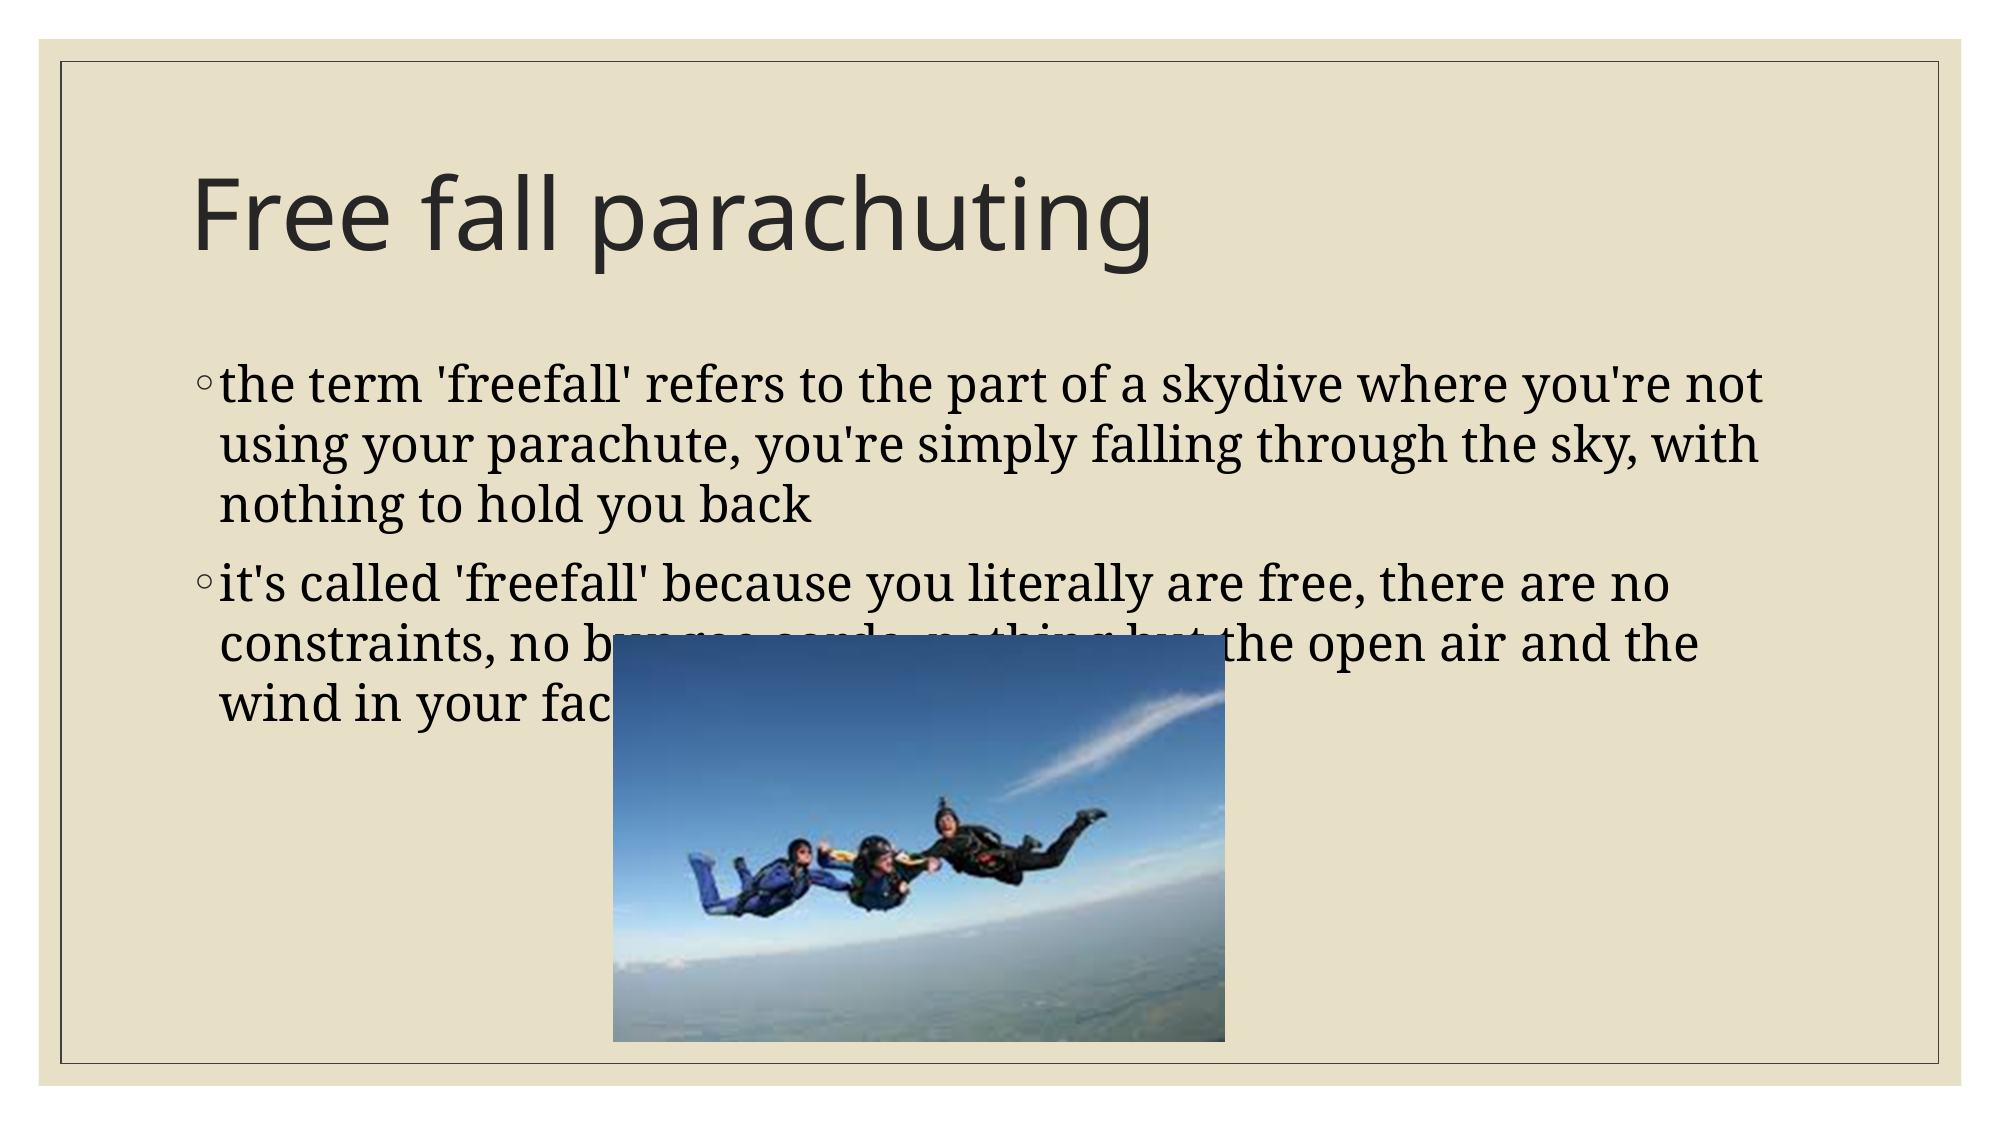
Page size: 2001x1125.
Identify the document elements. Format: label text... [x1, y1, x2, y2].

picture [613, 635, 1225, 1042]
list the term 'freefall' refers to the part of a skydive where you're not using your parachute, you're simply falling through the sky, with nothing to hold you back it's called 'freefall' because you literally are free, there are no constraints, no bungee cords, nothing but the open air and the wind in your face [174, 345, 1825, 990]
title Free fall parachuting [174, 105, 1825, 331]
